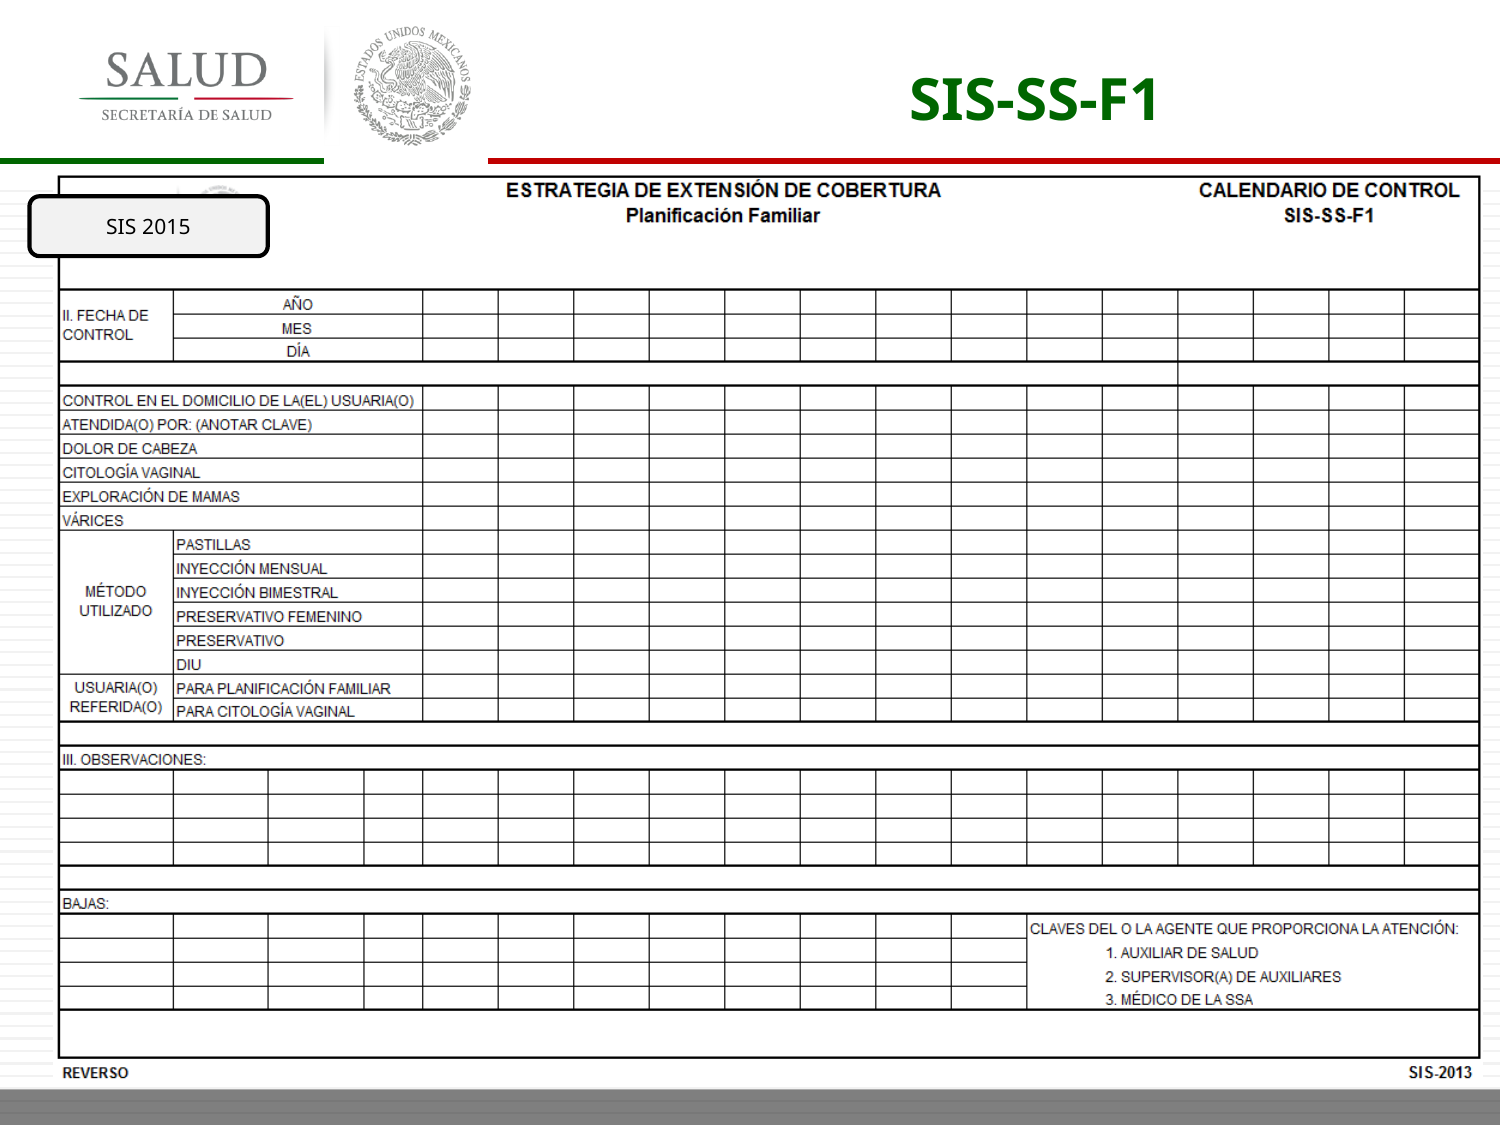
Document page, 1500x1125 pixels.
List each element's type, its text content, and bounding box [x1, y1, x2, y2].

text_box SIS-SS-F1 [894, 54, 1178, 140]
picture [78, 26, 471, 146]
picture [52, 172, 1483, 1083]
text_box SIS 2015 [27, 194, 46, 259]
